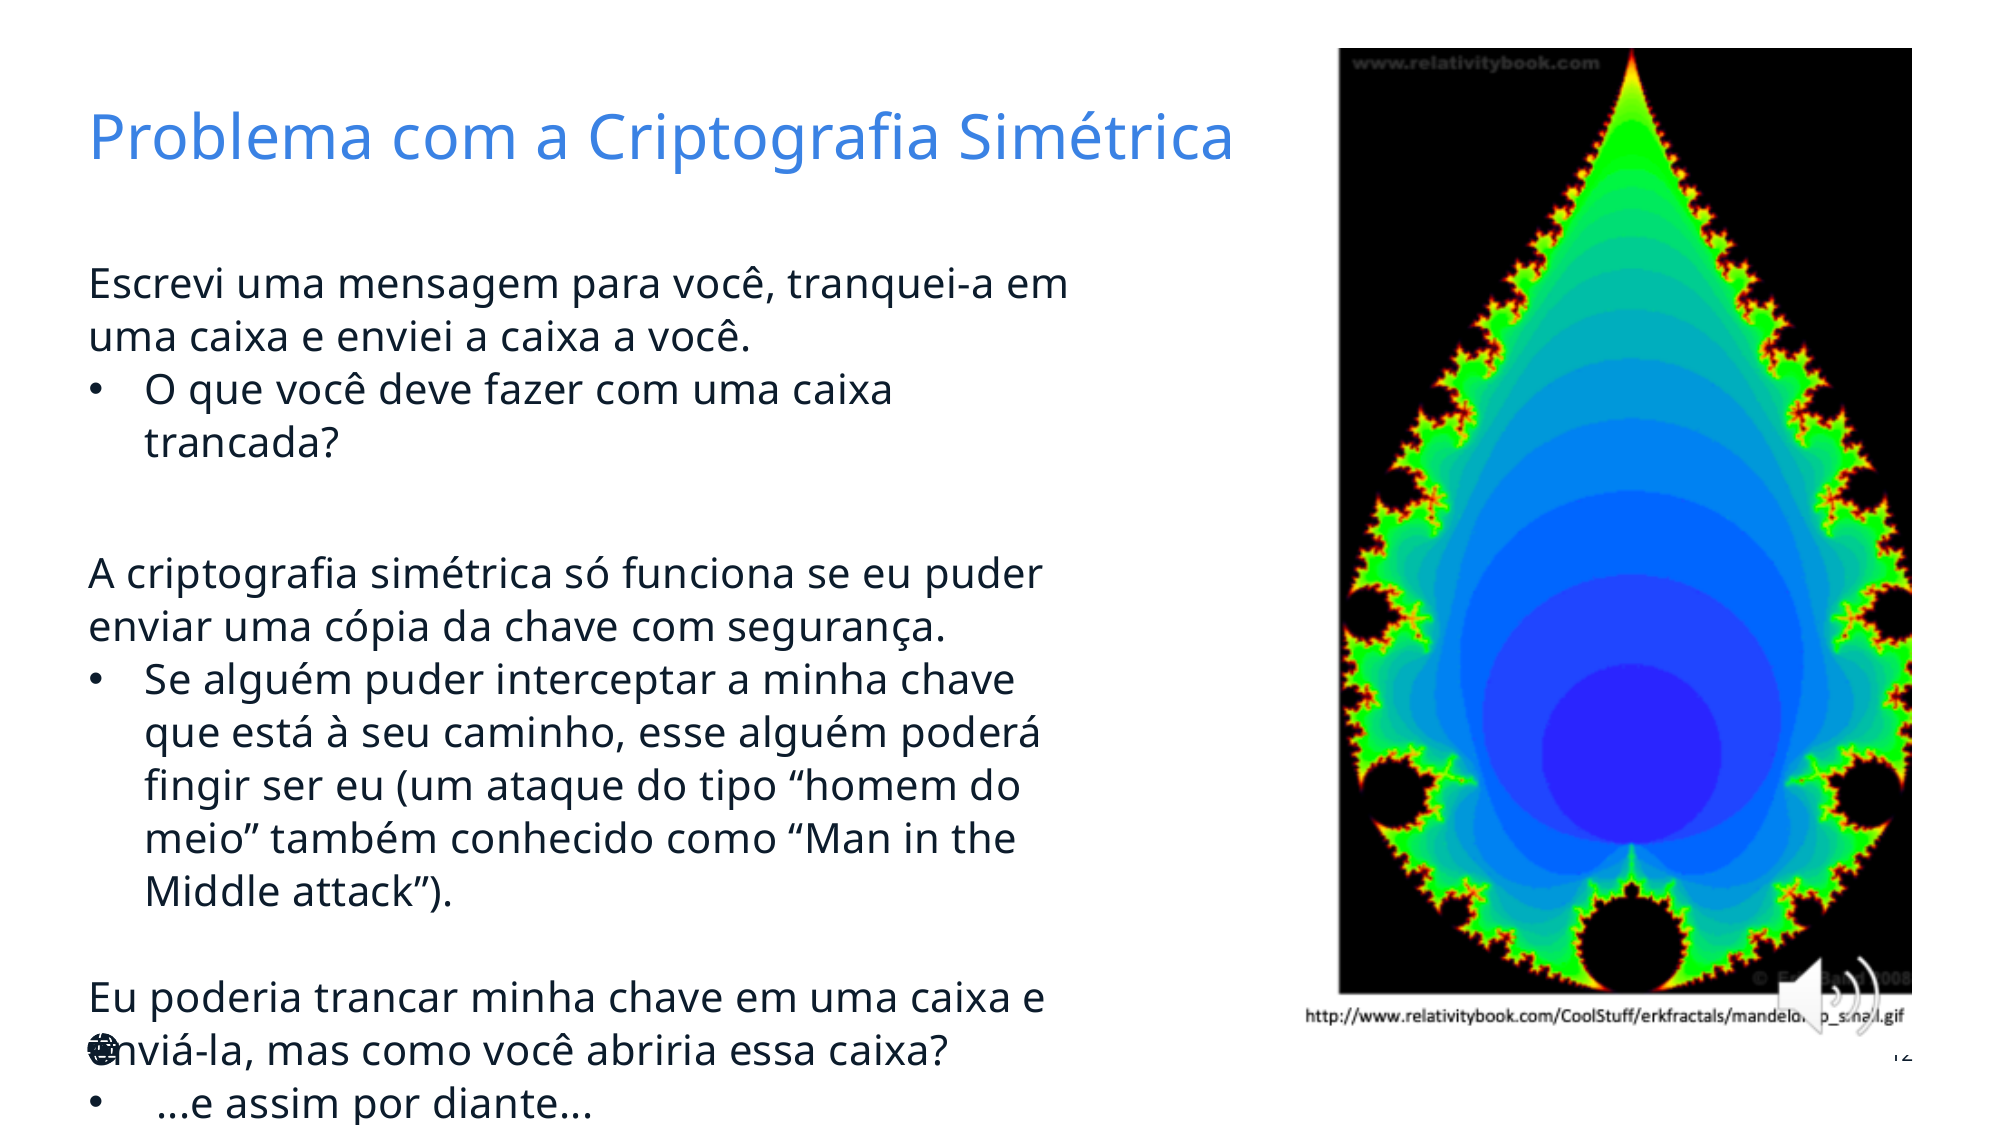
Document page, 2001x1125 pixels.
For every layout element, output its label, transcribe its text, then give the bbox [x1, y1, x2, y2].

slide_number 12 [1463, 1040, 1913, 1069]
picture [1294, 48, 1912, 1055]
list Escrevi uma mensagem para você, tranquei-a em uma caixa e enviei a caixa a você. O que você deve fazer com uma caixa trancada? A criptografia simétrica só funciona se eu puder enviar uma cópia da chave com segurança. Se alguém puder interceptar a minha chave que está à seu caminho, esse alguém poderá fingir ser eu (um ataque do tipo “homem do meio” também conhecido como “Man in the Middle attack”). Eu poderia trancar minha chave em uma caixa e enviá-la, mas como você abriria essa caixa? ...e assim por diante... [88, 253, 1087, 783]
title Problema com a Criptografia Simétrica [88, 93, 1294, 182]
